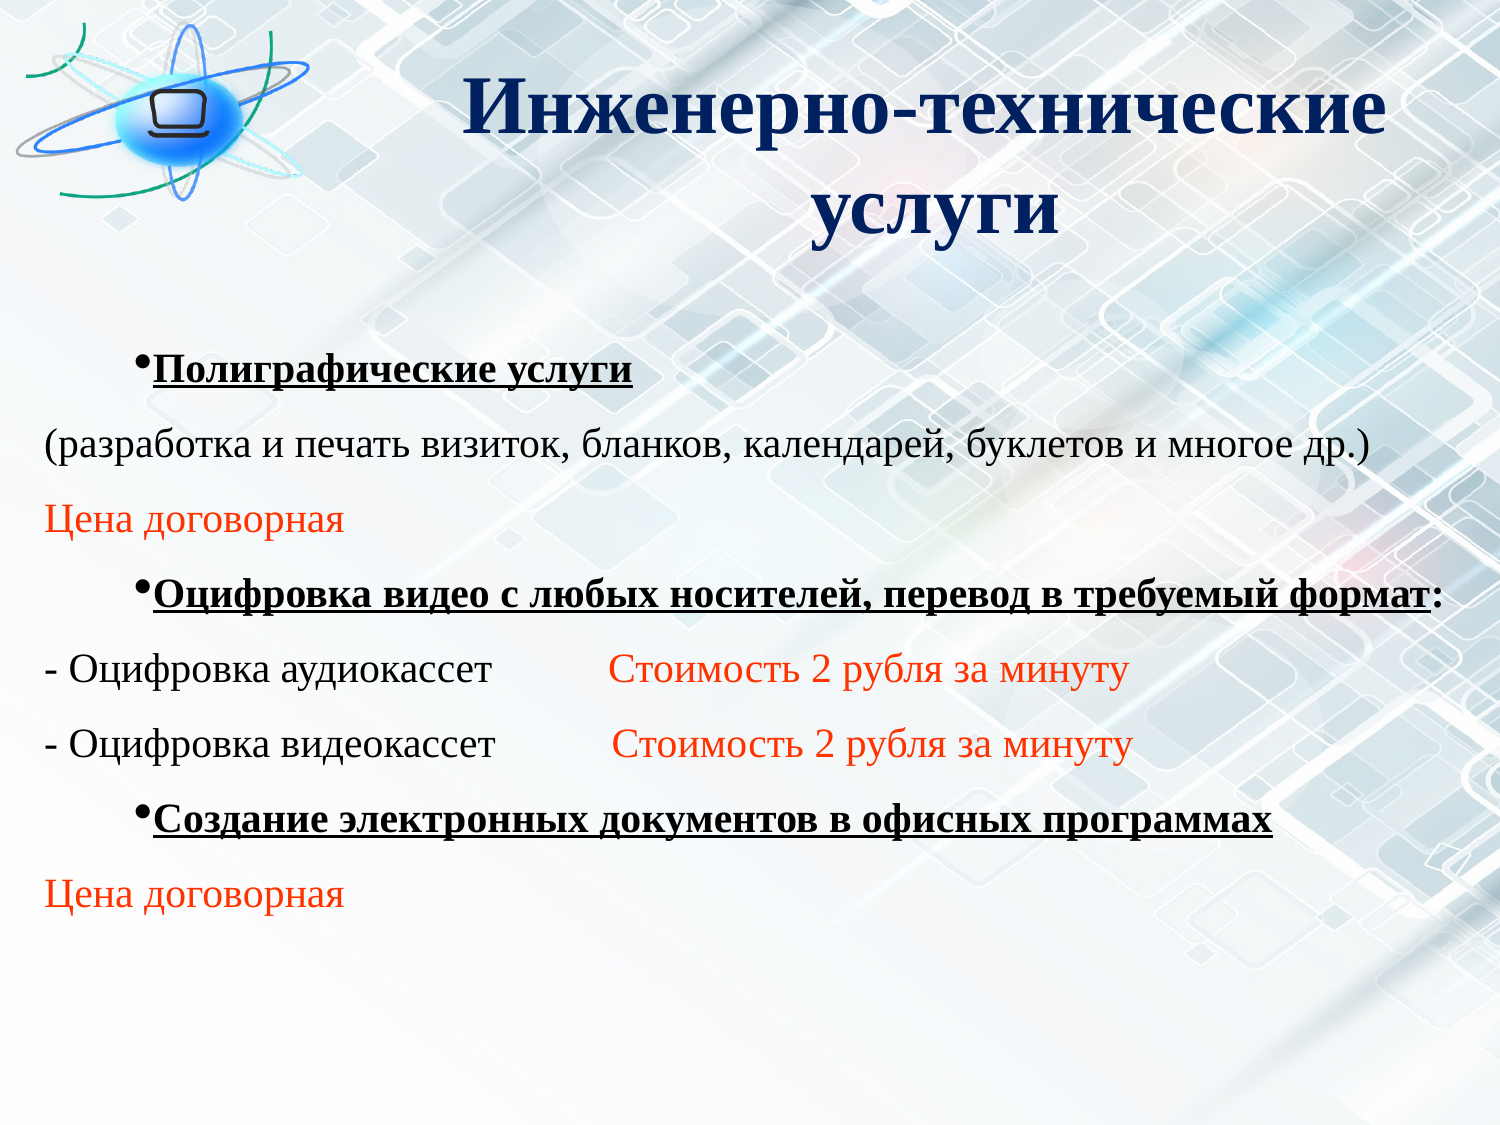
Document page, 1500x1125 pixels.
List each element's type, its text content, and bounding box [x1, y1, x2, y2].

text_box Инженерно-технические услуги [447, 42, 1425, 258]
text_box Полиграфические услуги (разработка и печать визиток, бланков, календарей, буклетов и многое др.) Цена договорная Оцифровка видео с любых носителей, перевод в требуемый формат: - Оцифровка аудиокассет Стоимость 2 рубля за минуту - Оцифровка видеокассет Стоимость 2 рубля за минуту Создание электронных документов в офисных программах Цена договорная [29, 308, 1471, 924]
picture [0, 0, 372, 241]
